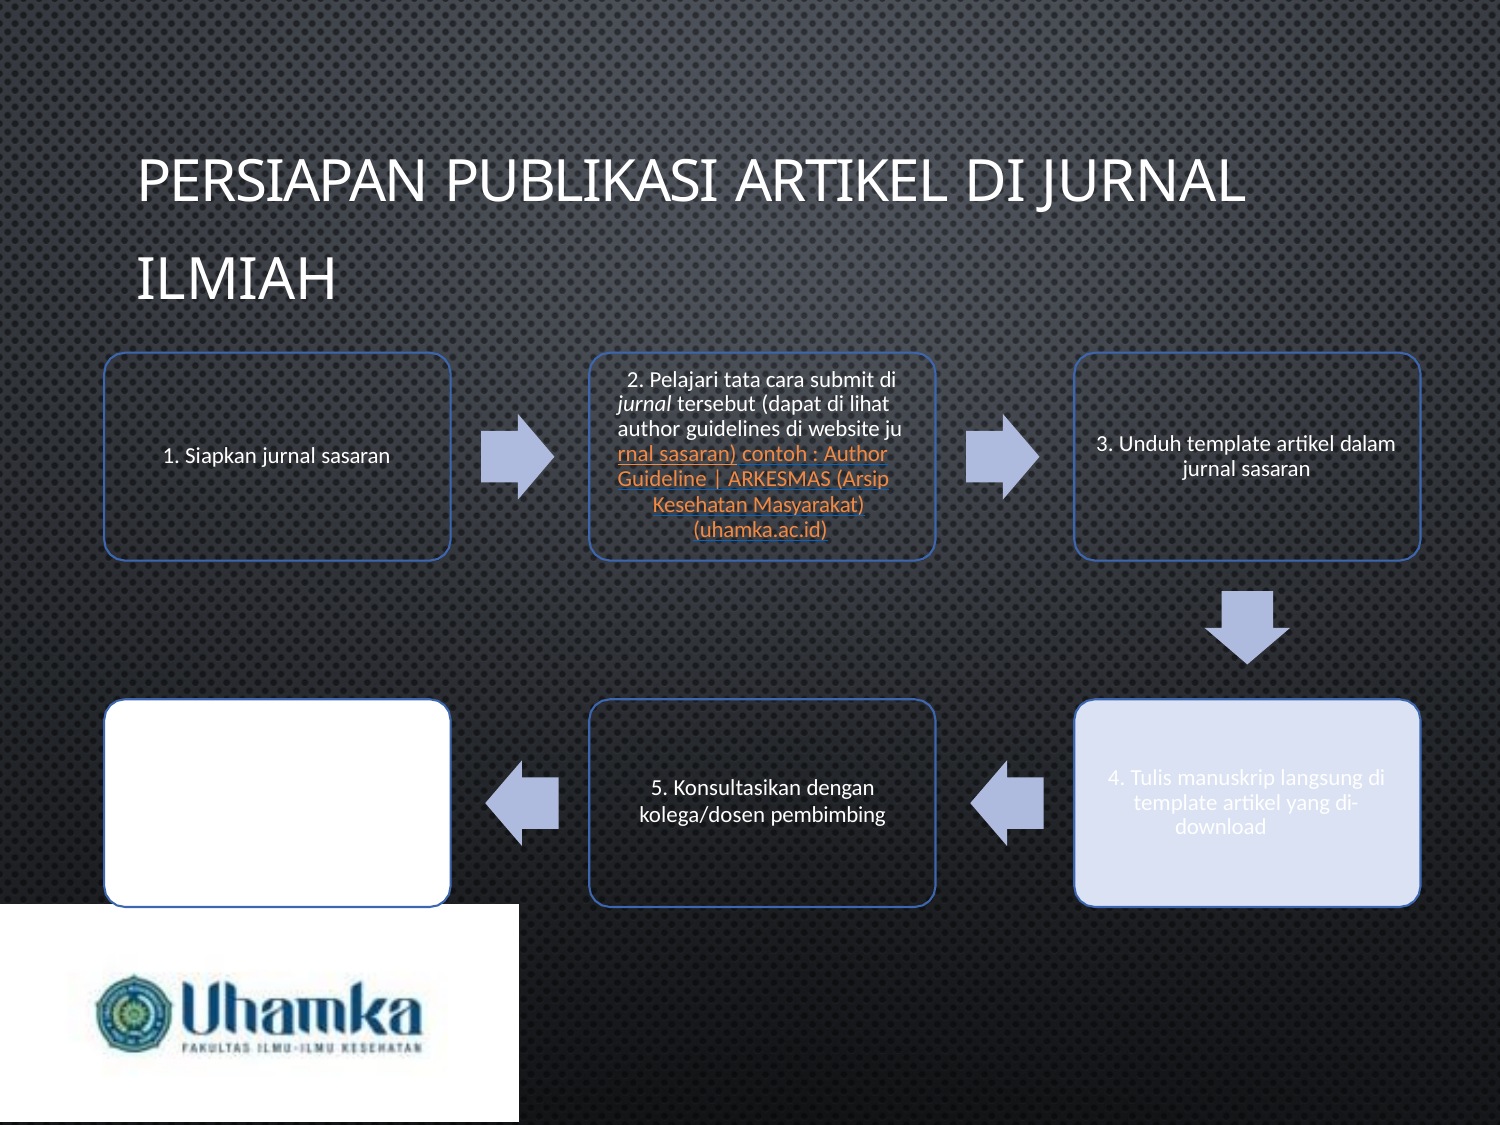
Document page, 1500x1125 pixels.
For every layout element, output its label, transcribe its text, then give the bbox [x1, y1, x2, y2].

text_box 2. Pelajari tata cara submit di jurnal tersebut (dapat di lihat author guidelines di website jurnal sasaran) contoh : Author Guideline | ARKESMAS (Arsip Kesehatan Masyarakat) (uhamka.ac.id) [615, 362, 910, 543]
text_box 3. Unduh template artikel dalam jurnal sasaran [1094, 425, 1401, 481]
title Persiapan Publikasi Artikel di Jurnal Ilmiah [134, 99, 1367, 312]
text_box [104, 352, 451, 561]
text_box [589, 352, 936, 561]
text_box [1204, 591, 1291, 665]
text_box [1074, 352, 1421, 561]
text_box [519, 760, 559, 846]
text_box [0, 697, 519, 1122]
text_box [966, 413, 1040, 500]
text_box [970, 760, 1044, 846]
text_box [1072, 697, 1422, 909]
text_box 1. Siapkan jurnal sasaran [160, 438, 395, 468]
text_box [589, 699, 936, 907]
text_box [481, 413, 555, 500]
text_box 5. Konsultasikan dengan kolega/dosen pembimbing [635, 772, 890, 827]
